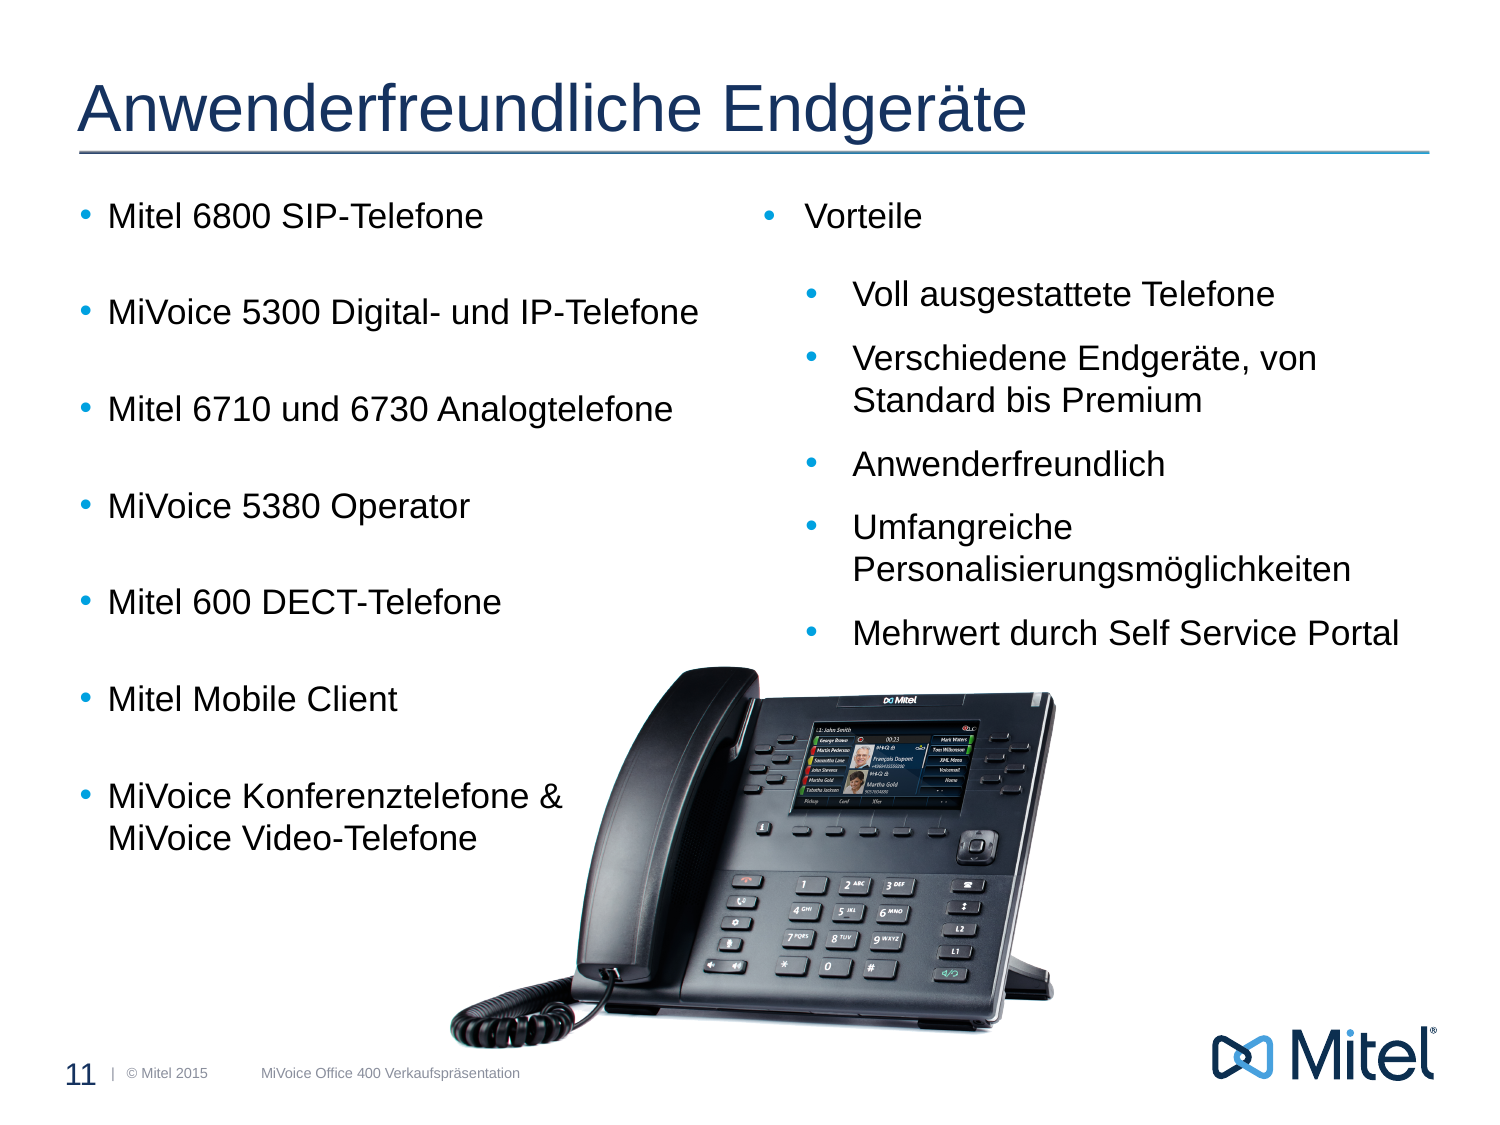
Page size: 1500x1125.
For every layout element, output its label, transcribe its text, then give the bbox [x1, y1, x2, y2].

list Mitel 6800 SIP-Telefone MiVoice 5300 Digital- und IP-Telefone Mitel 6710 und 6730 Analogtelefone MiVoice 5380 Operator Mitel 600 DECT-Telefone Mitel Mobile Client MiVoice Konferenztelefone & MiVoice Video-Telefone [64, 185, 759, 928]
slide_number 11 [34, 1042, 112, 1103]
text_box Vorteile Voll ausgestattete Telefone Verschiedene Endgeräte, von Standard bis Premium Anwenderfreundlich Umfangreiche Personalisierungsmöglichkeiten Mehrwert durch Self Service Portal [748, 186, 1440, 766]
picture [367, 583, 1193, 1125]
title Anwenderfreundliche Endgeräte [63, 53, 1444, 145]
